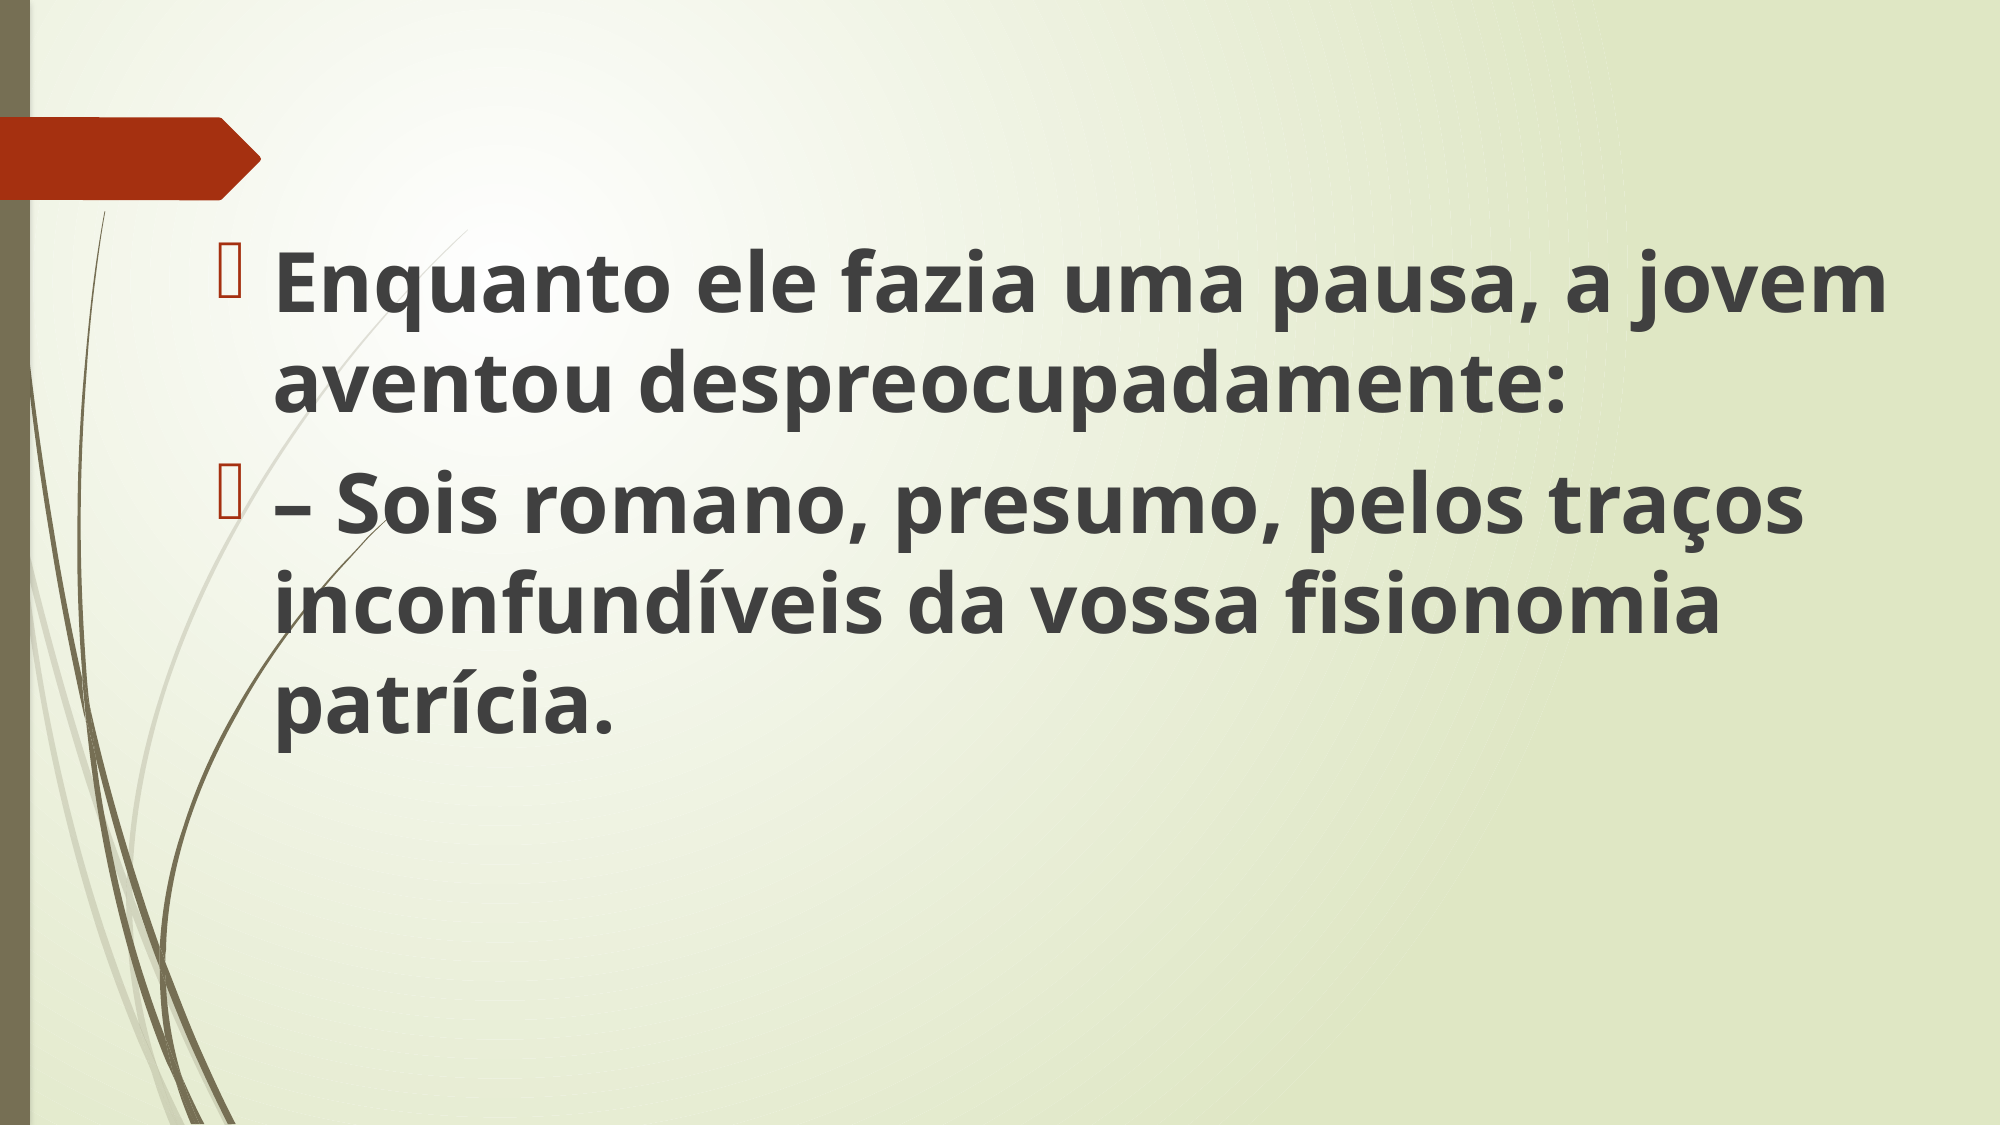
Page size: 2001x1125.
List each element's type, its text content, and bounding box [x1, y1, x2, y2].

list Enquanto ele fazia uma pausa, a jovem aventou despreocupadamente: – Sois romano, presumo, pelos traços inconfundíveis da vossa fisionomia patrícia. [201, 0, 2000, 1125]
